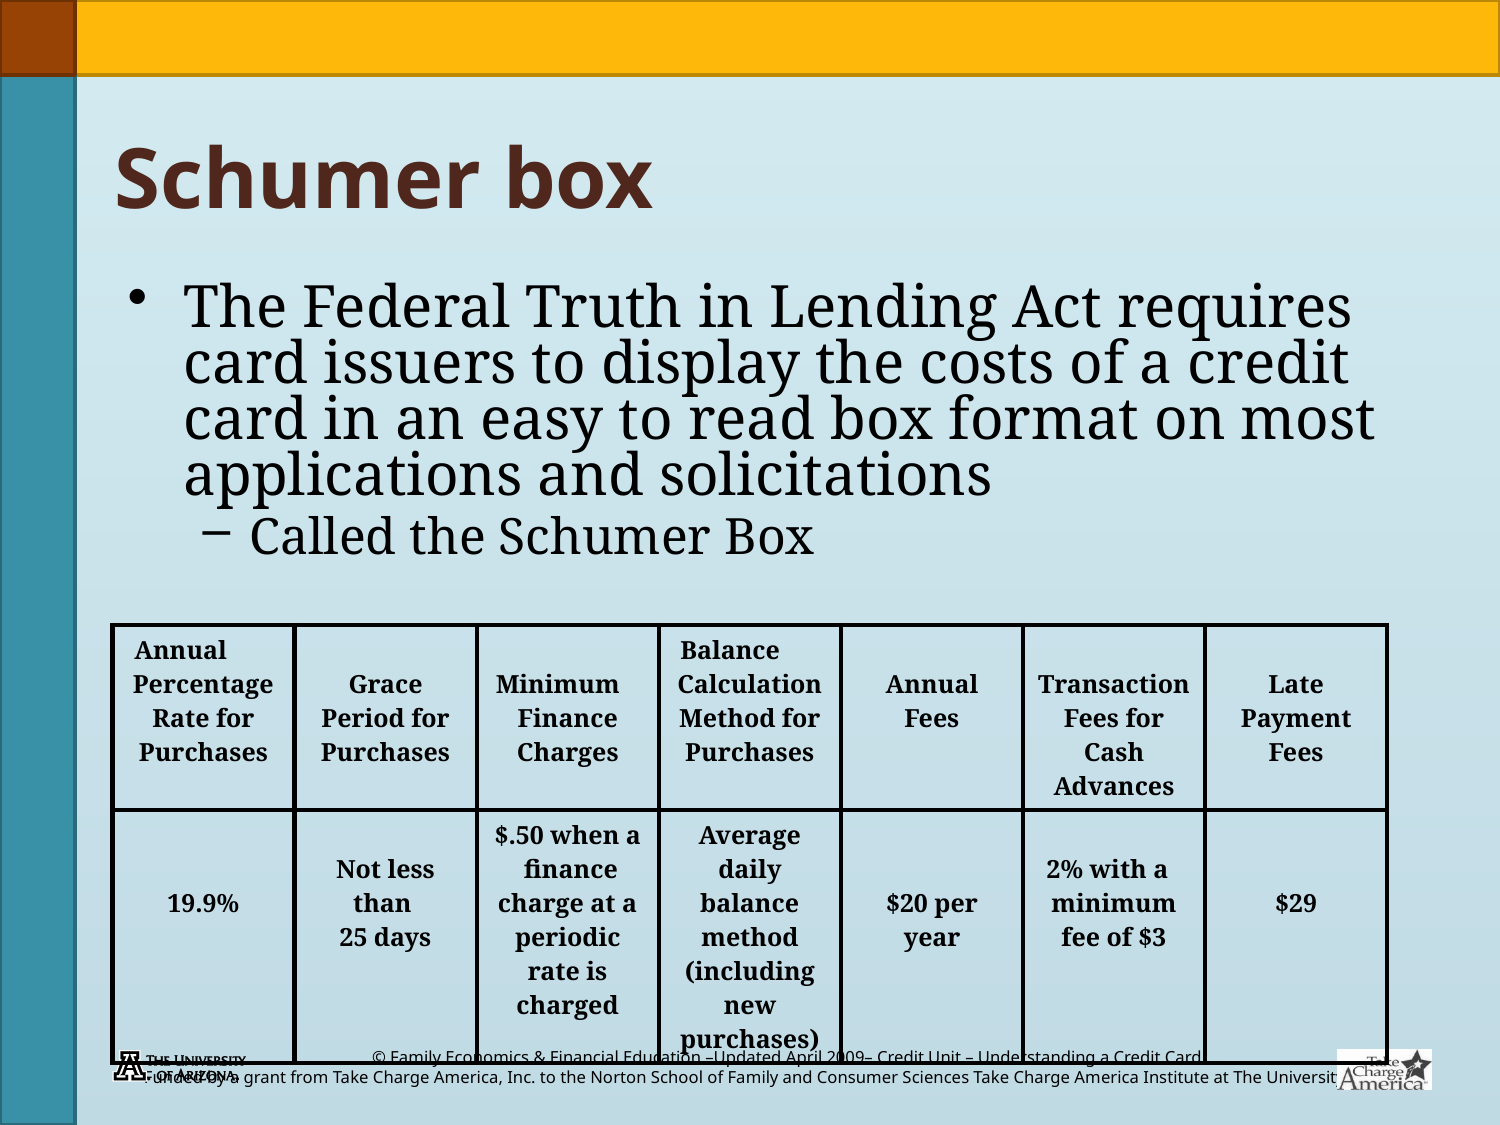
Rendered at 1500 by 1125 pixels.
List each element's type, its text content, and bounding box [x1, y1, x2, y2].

table_cell Not less than 25 days [297, 812, 475, 1061]
table_header Minimum Finance Charges [479, 627, 657, 808]
table_cell $29 [1207, 812, 1385, 1061]
title Schumer box [99, 99, 1438, 251]
table_header Transaction Fees for Cash Advances [1025, 627, 1203, 808]
table_cell 2% with a minimum fee of $3 [1025, 812, 1203, 1061]
list The Federal Truth in Lending Act requires card issuers to display the costs of a credit card in an easy to read box format on most applications and solicitations Called the Schumer Box [112, 274, 1438, 601]
table_header Balance Calculation Method for Purchases [661, 627, 839, 808]
table_cell $.50 when a finance charge at a periodic rate is charged [479, 812, 657, 1061]
table_cell $20 per year [843, 812, 1021, 1061]
table_header Annual Fees [843, 627, 1021, 808]
table_cell 19.9% [115, 812, 292, 1061]
table_header Late Payment Fees [1207, 627, 1385, 808]
table_header Annual Percentage Rate for Purchases [115, 627, 292, 808]
table_cell Average daily balance method (including new purchases) [661, 812, 839, 1061]
table_header Grace Period for Purchases [297, 627, 475, 808]
